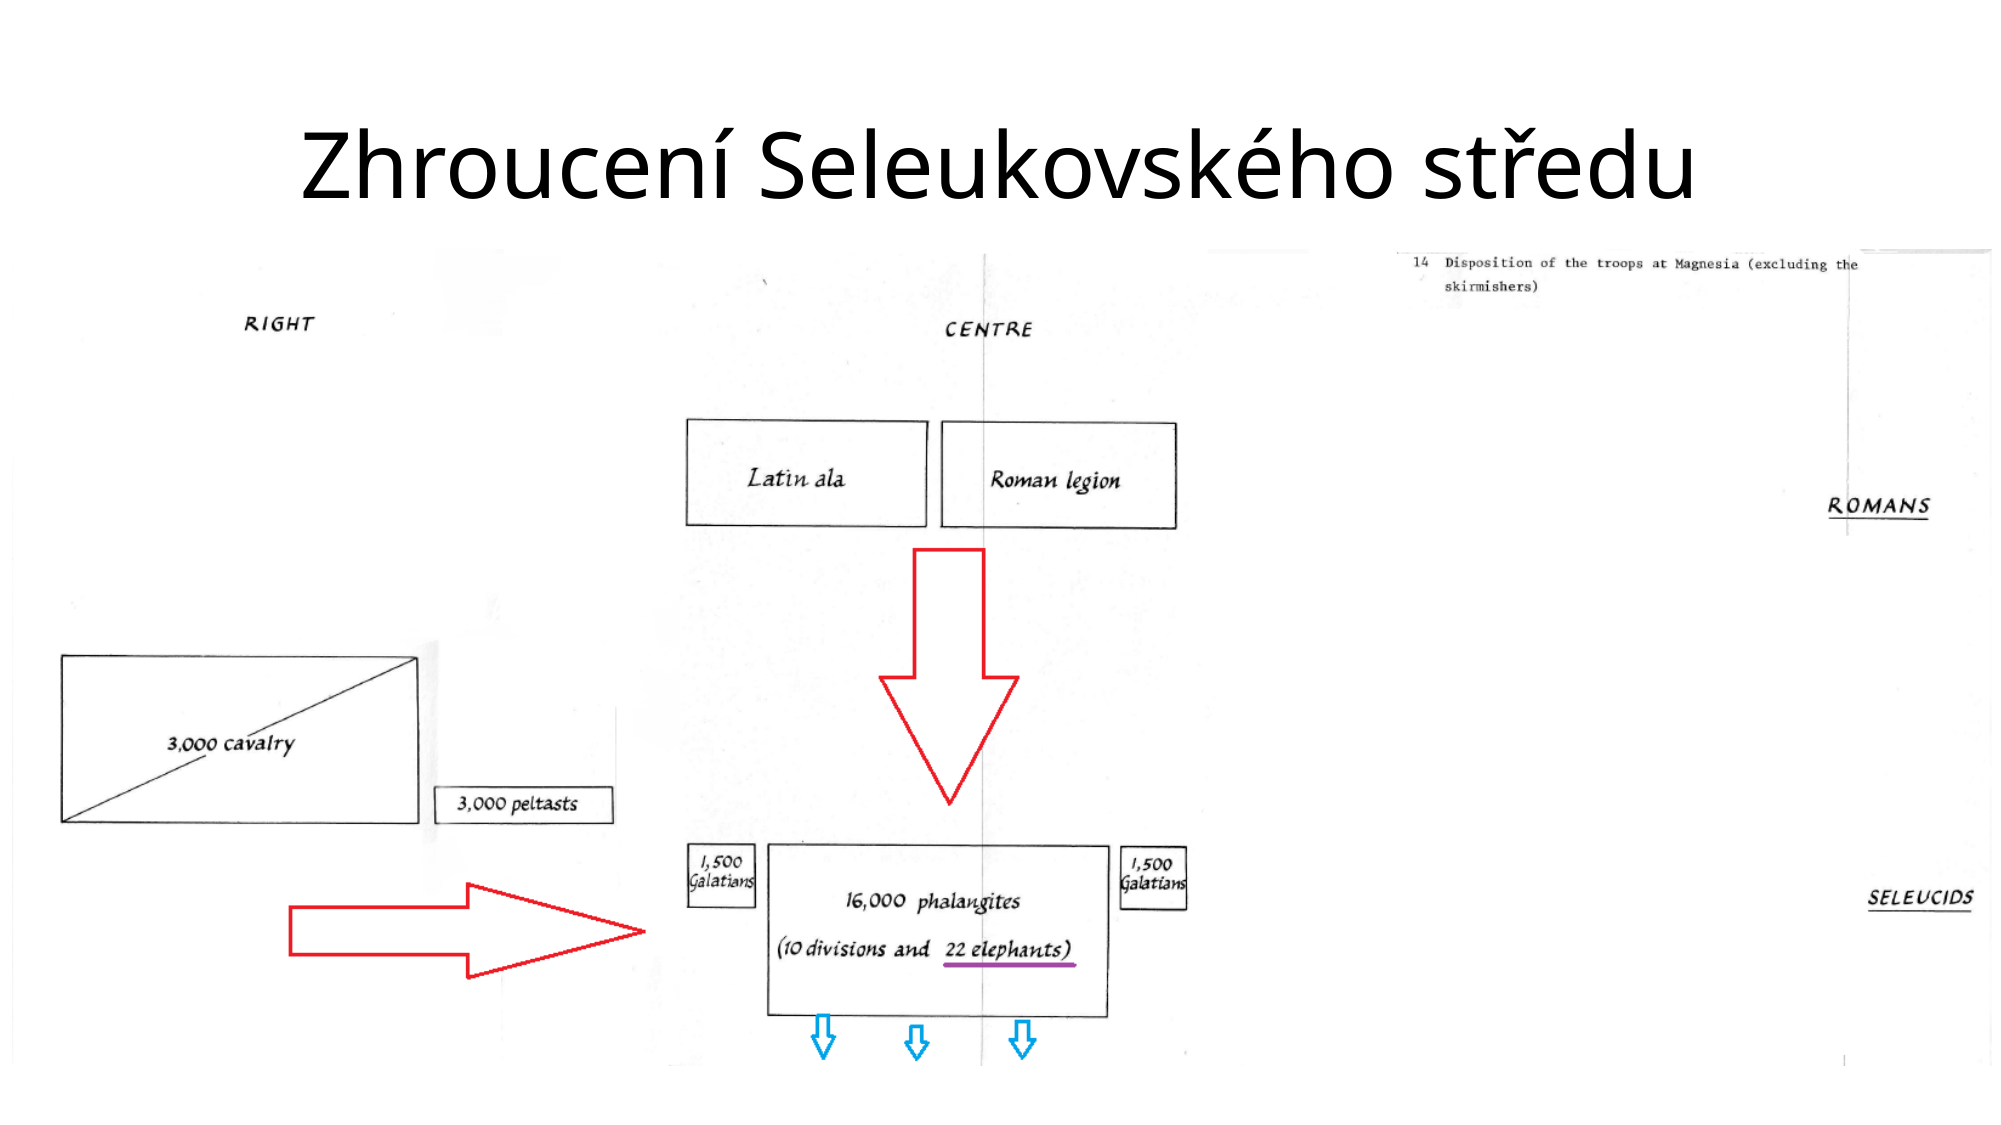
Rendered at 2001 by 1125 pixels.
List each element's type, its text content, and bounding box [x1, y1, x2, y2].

title Zhroucení Seleukovského středu [137, 59, 1863, 249]
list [12, 249, 1992, 1066]
